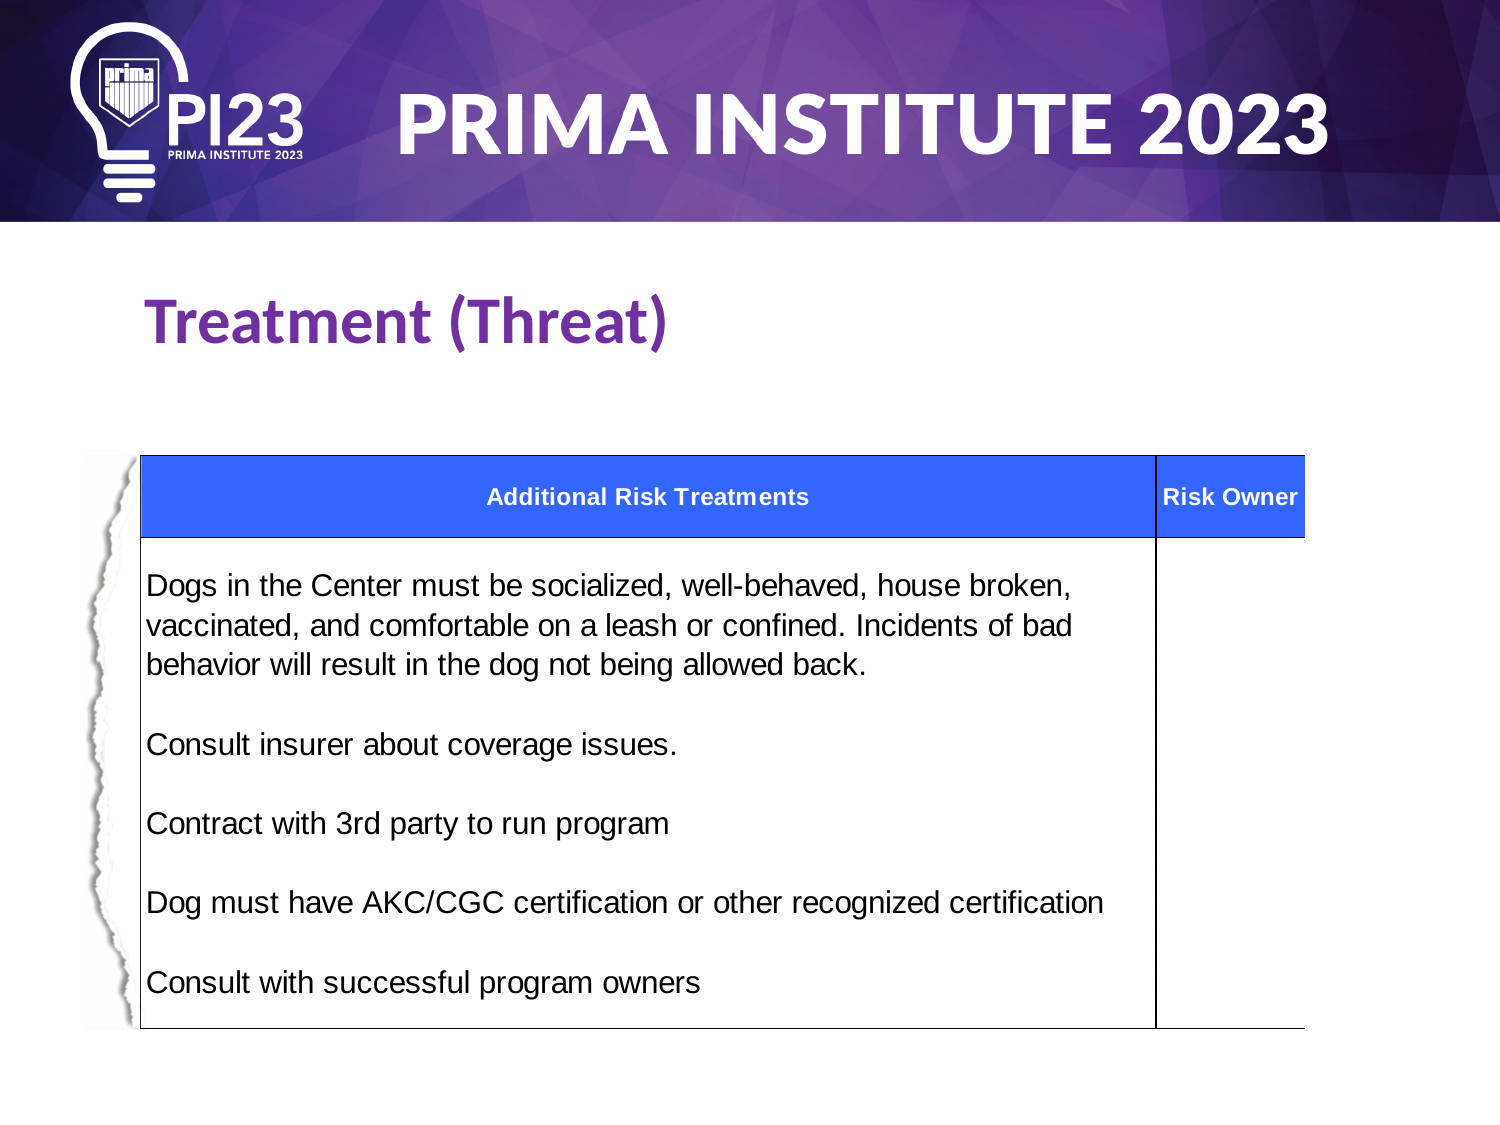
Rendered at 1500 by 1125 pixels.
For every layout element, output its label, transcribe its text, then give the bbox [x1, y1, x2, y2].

picture [0, 0, 1500, 1125]
text_box Treatment (Threat) [129, 269, 1315, 365]
